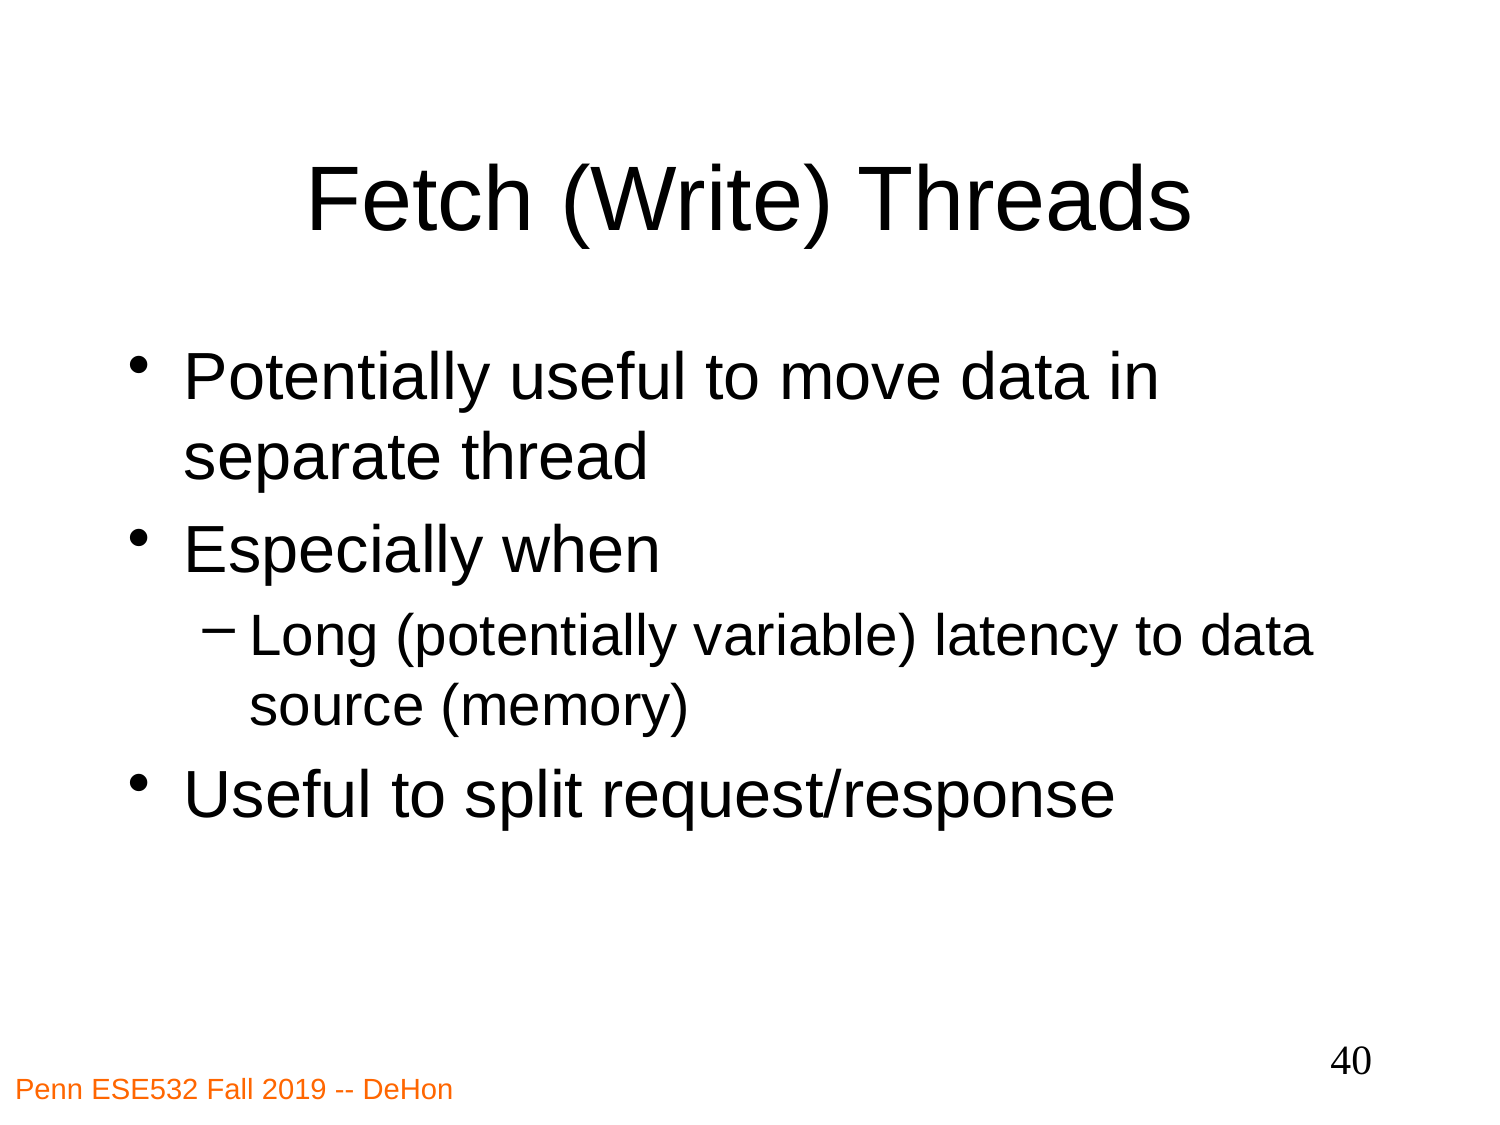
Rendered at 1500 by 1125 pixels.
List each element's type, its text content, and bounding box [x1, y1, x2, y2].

list Potentially useful to move data in separate thread Especially when Long (potentially variable) latency to data source (memory) Useful to split request/response [112, 324, 1388, 1001]
slide_number 40 [1074, 1024, 1388, 1101]
title Fetch (Write) Threads [112, 99, 1388, 288]
slide_number Penn ESE532 Fall 2019 -- DeHon [0, 1062, 688, 1125]
